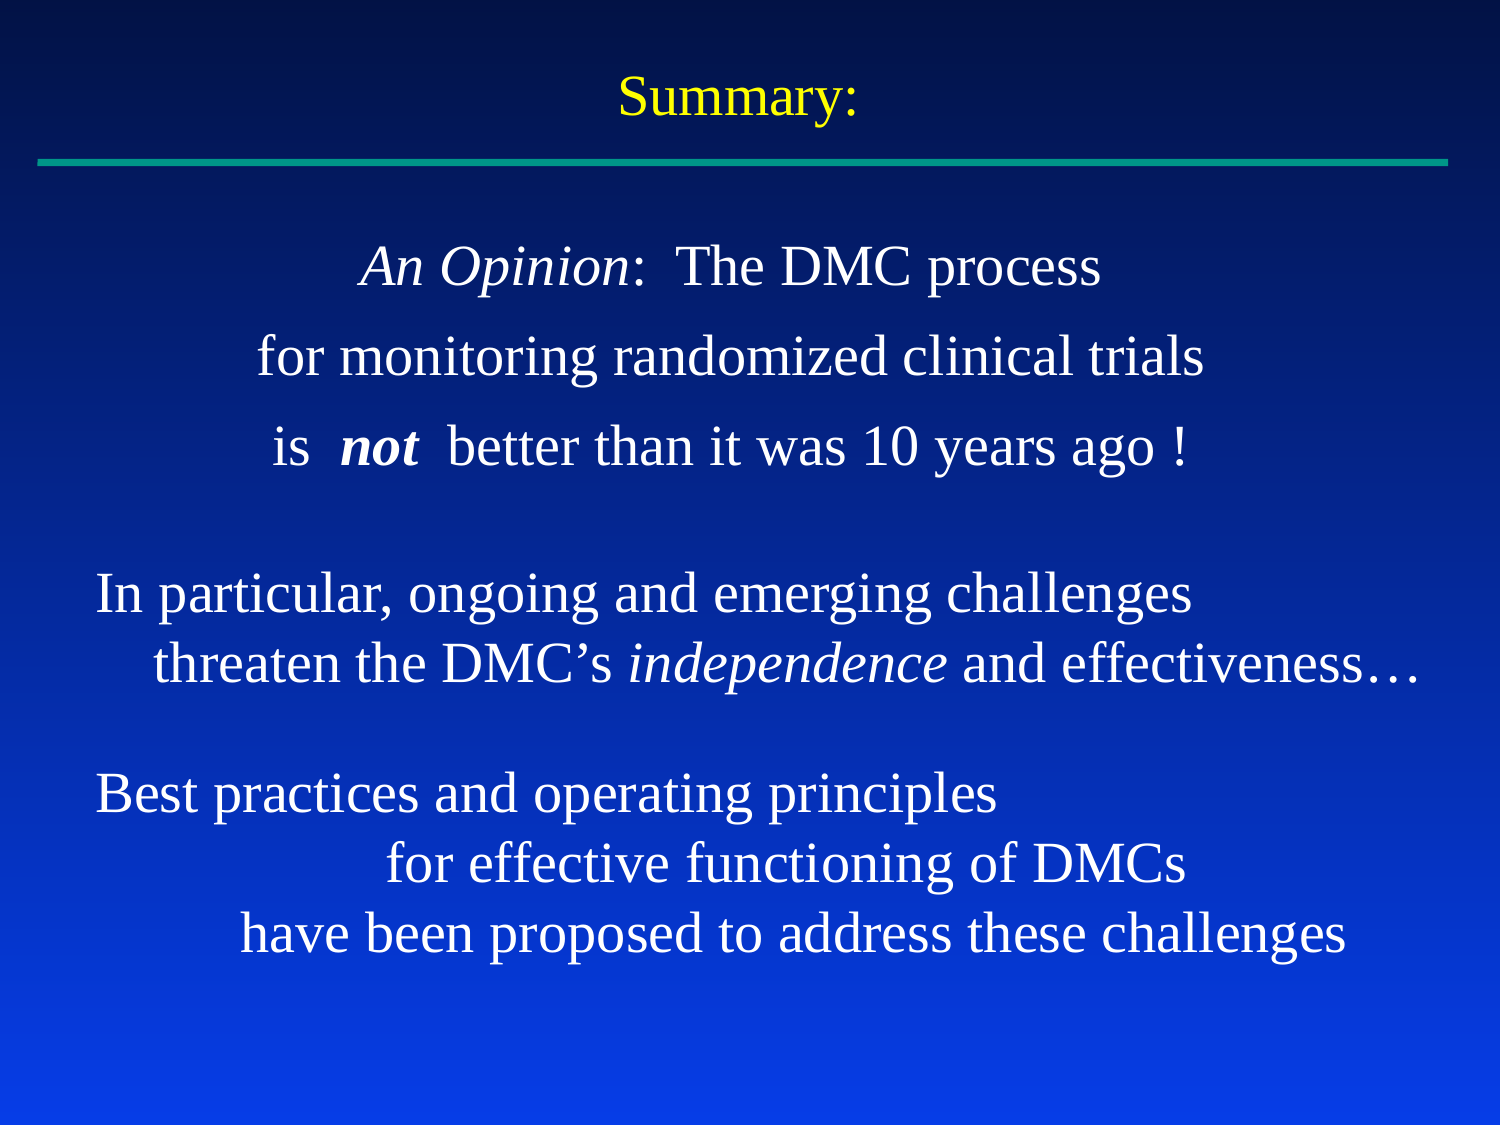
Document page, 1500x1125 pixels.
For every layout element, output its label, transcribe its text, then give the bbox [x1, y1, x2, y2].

text_box Summary: An Opinion: The DMC process for monitoring randomized clinical trials is not better than it was 10 years ago ! [241, 49, 1221, 162]
text_box Summary: An Opinion: The DMC process for monitoring randomized clinical trials is not better than it was 10 years ago ! [241, 163, 1221, 476]
text_box In particular, ongoing and emerging challenges threaten the DMC’s independence and effectiveness… Best practices and operating principles for effective functioning of DMCs have been proposed to address these challenges [37, 476, 1468, 1112]
